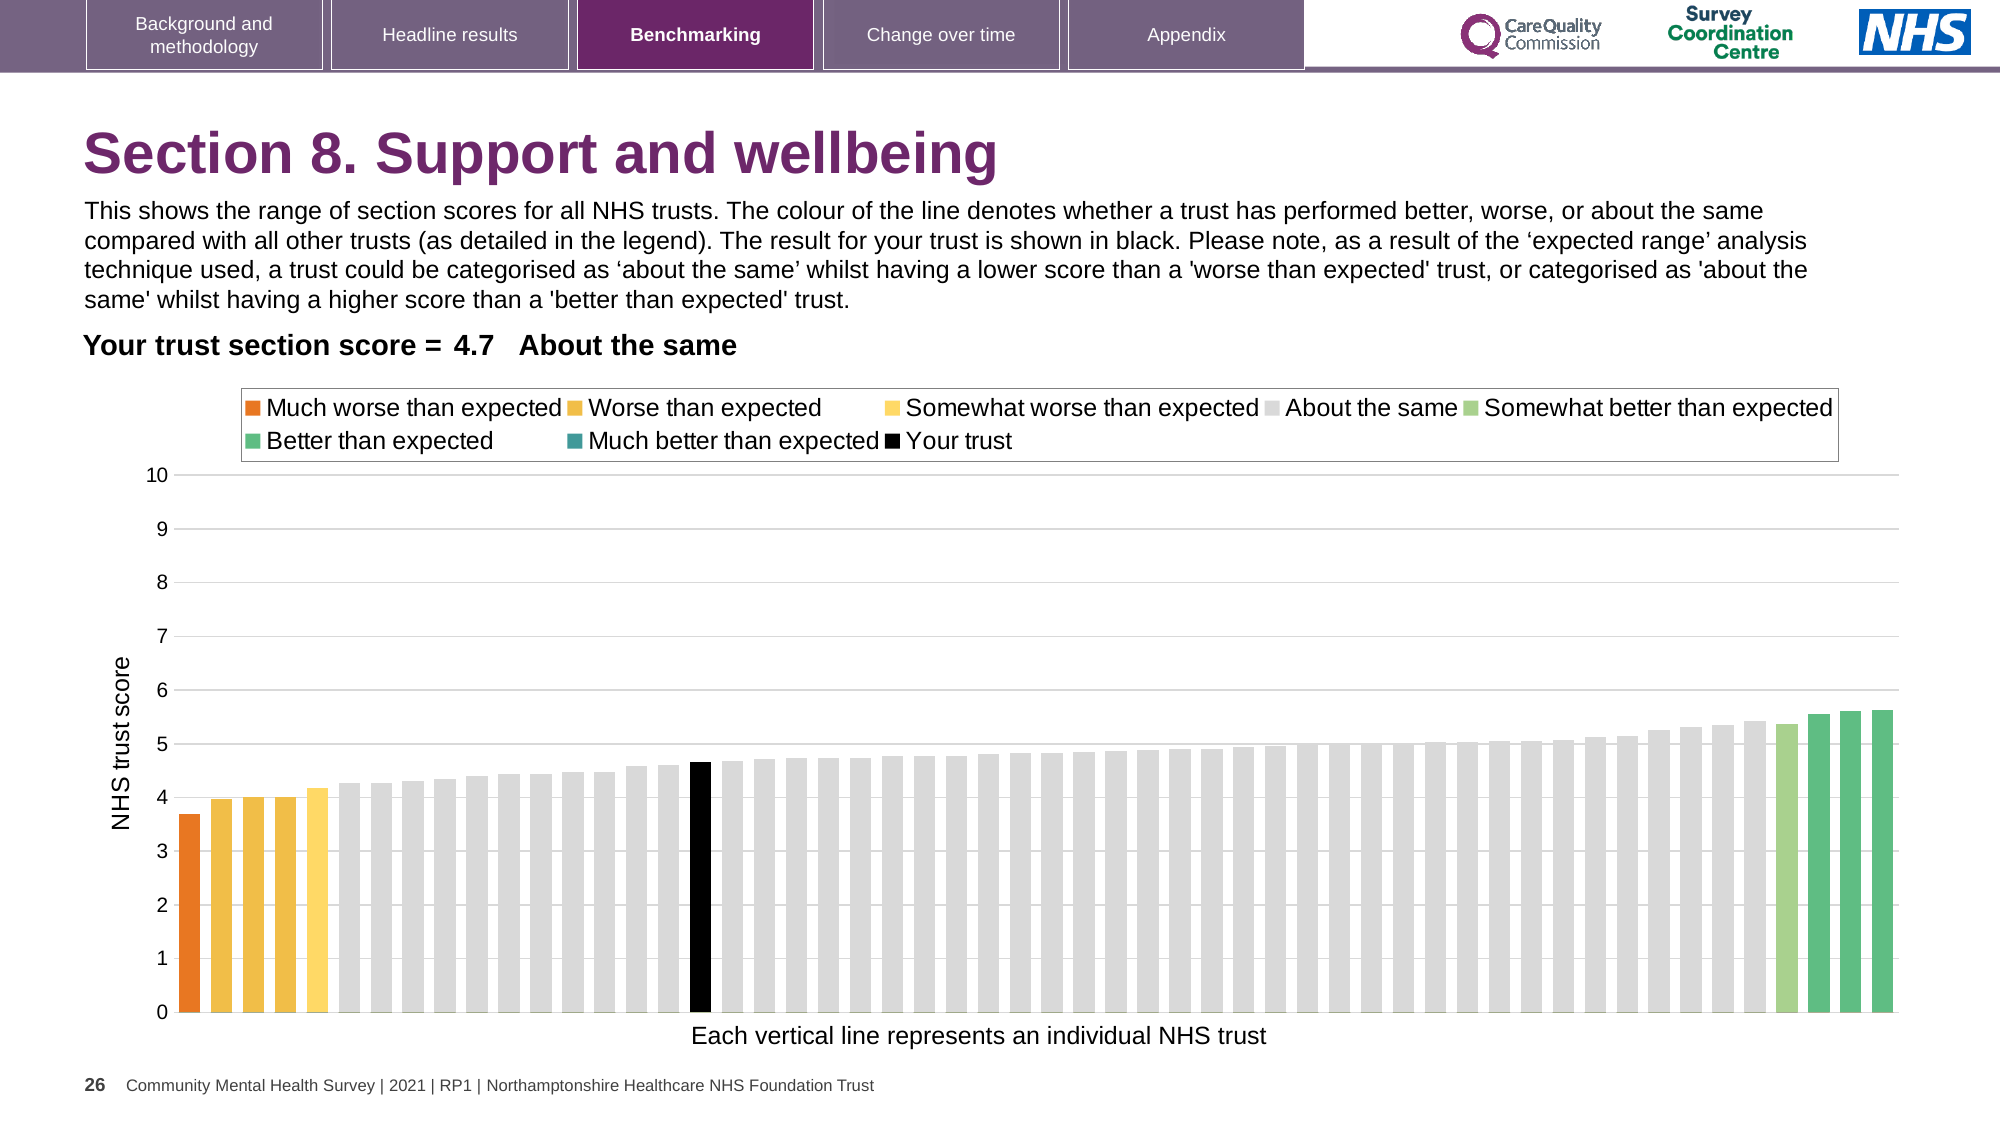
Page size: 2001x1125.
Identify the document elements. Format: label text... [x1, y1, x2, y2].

picture [1460, 13, 1602, 59]
text_box 26 [84, 1065, 122, 1125]
text_box Each vertical line represents an individual NHS trust [676, 1036, 1283, 1058]
table_header Your trust section score = [53, 323, 448, 370]
table_header 4.7 [448, 323, 518, 369]
text_box This shows the range of section scores for all NHS trusts. The colour of the line denotes whether a trust has performed better, worse, or about the same compared with all other trusts (as detailed in the legend). The result for your trust is shown in black. Please note, as a result of the ‘expected range’ analysis technique used, a trust could be categorised as ‘about the same’ whilst having a lower score than a 'worse than expected' trust, or categorised as 'about the same' whilst having a higher score than a 'better than expected' trust. [69, 186, 1890, 322]
title Section 8. Support and wellbeing [68, 100, 1942, 209]
picture [1666, 3, 1794, 61]
chart [99, 369, 1923, 1036]
table_header About the same [518, 323, 1807, 369]
picture [1859, 9, 1971, 55]
